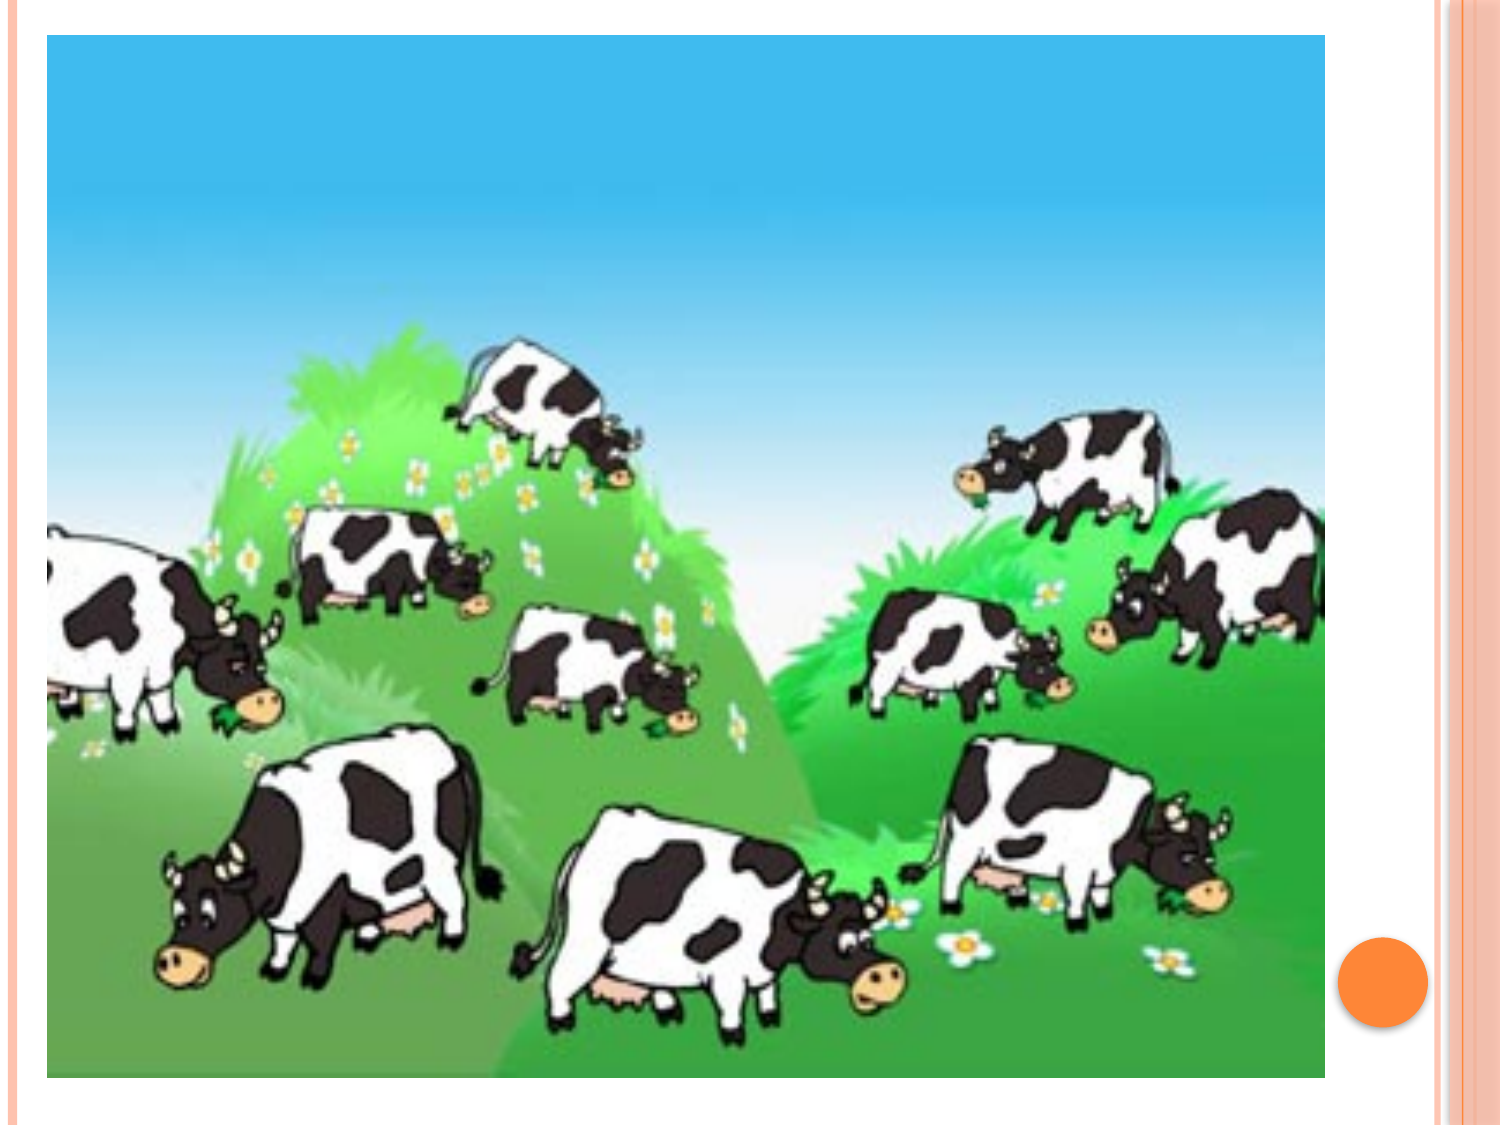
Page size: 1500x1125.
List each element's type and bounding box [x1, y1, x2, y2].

picture [46, 34, 1325, 1079]
